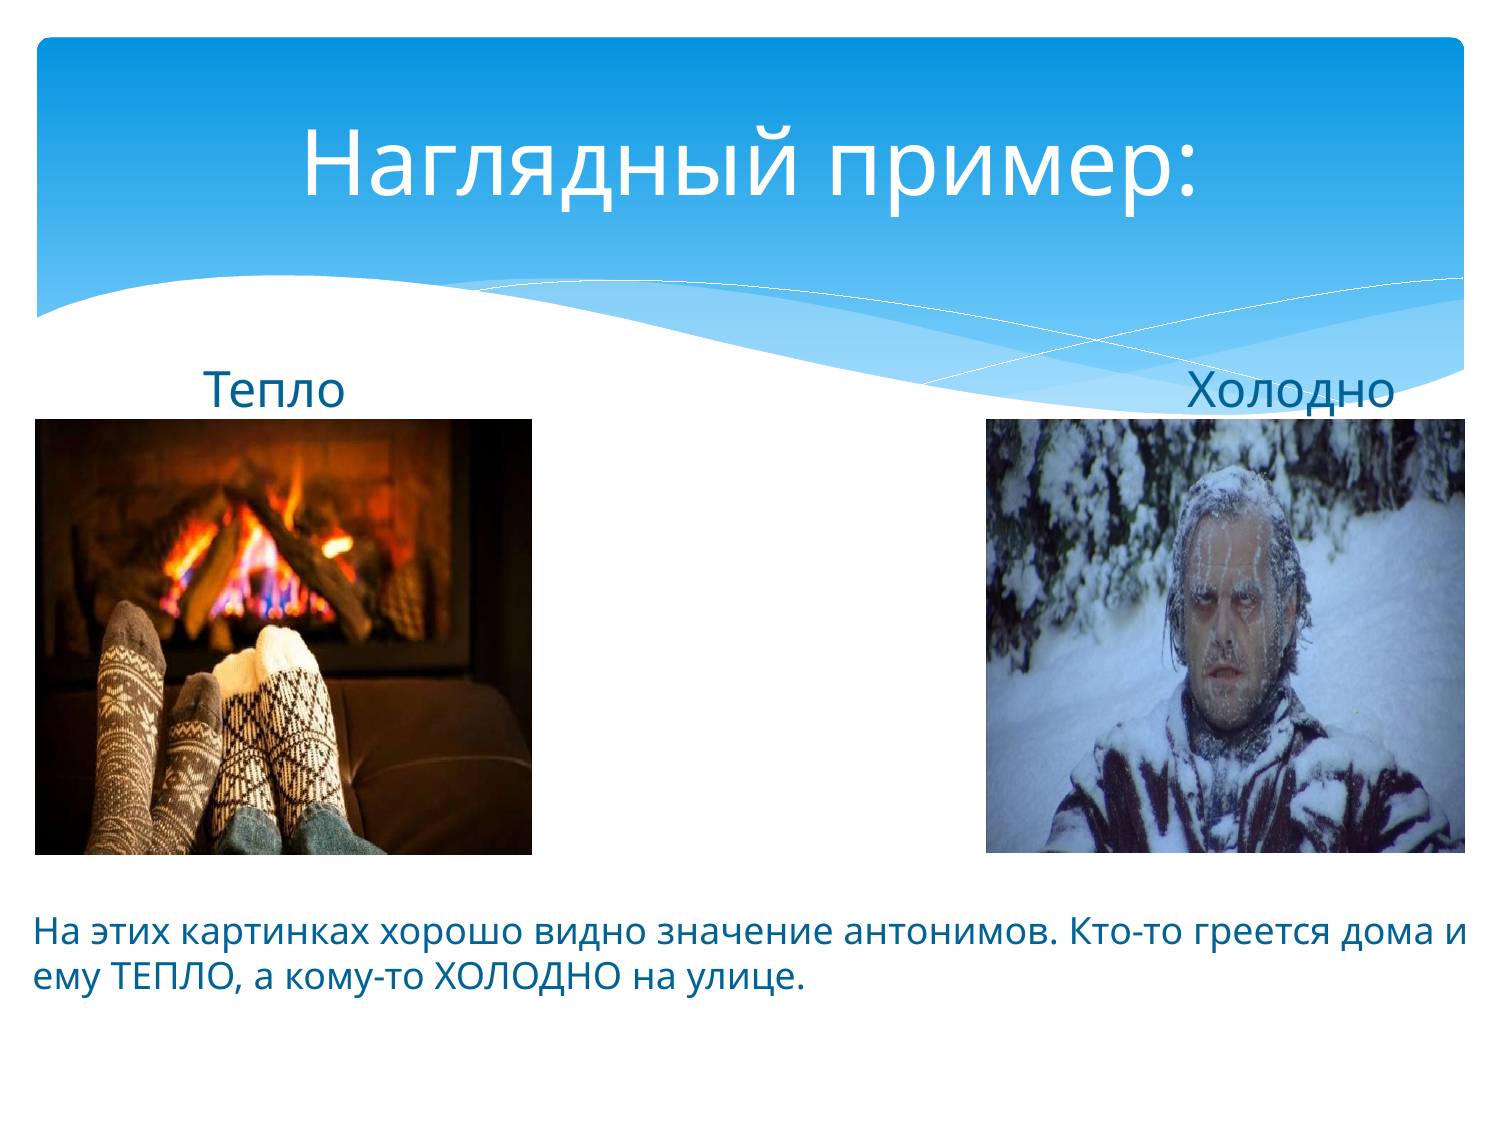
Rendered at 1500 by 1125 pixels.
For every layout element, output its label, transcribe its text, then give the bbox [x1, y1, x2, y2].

picture [985, 418, 1465, 854]
picture [35, 418, 532, 855]
title Наглядный пример: [75, 55, 1425, 261]
text_box Холодно [1172, 349, 1413, 417]
text_box На этих картинках хорошо видно значение антонимов. Кто-то греется дома и ему ТЕПЛО, а кому-то ХОЛОДНО на улице. [17, 899, 1500, 1005]
text_box Тепло [189, 349, 362, 417]
